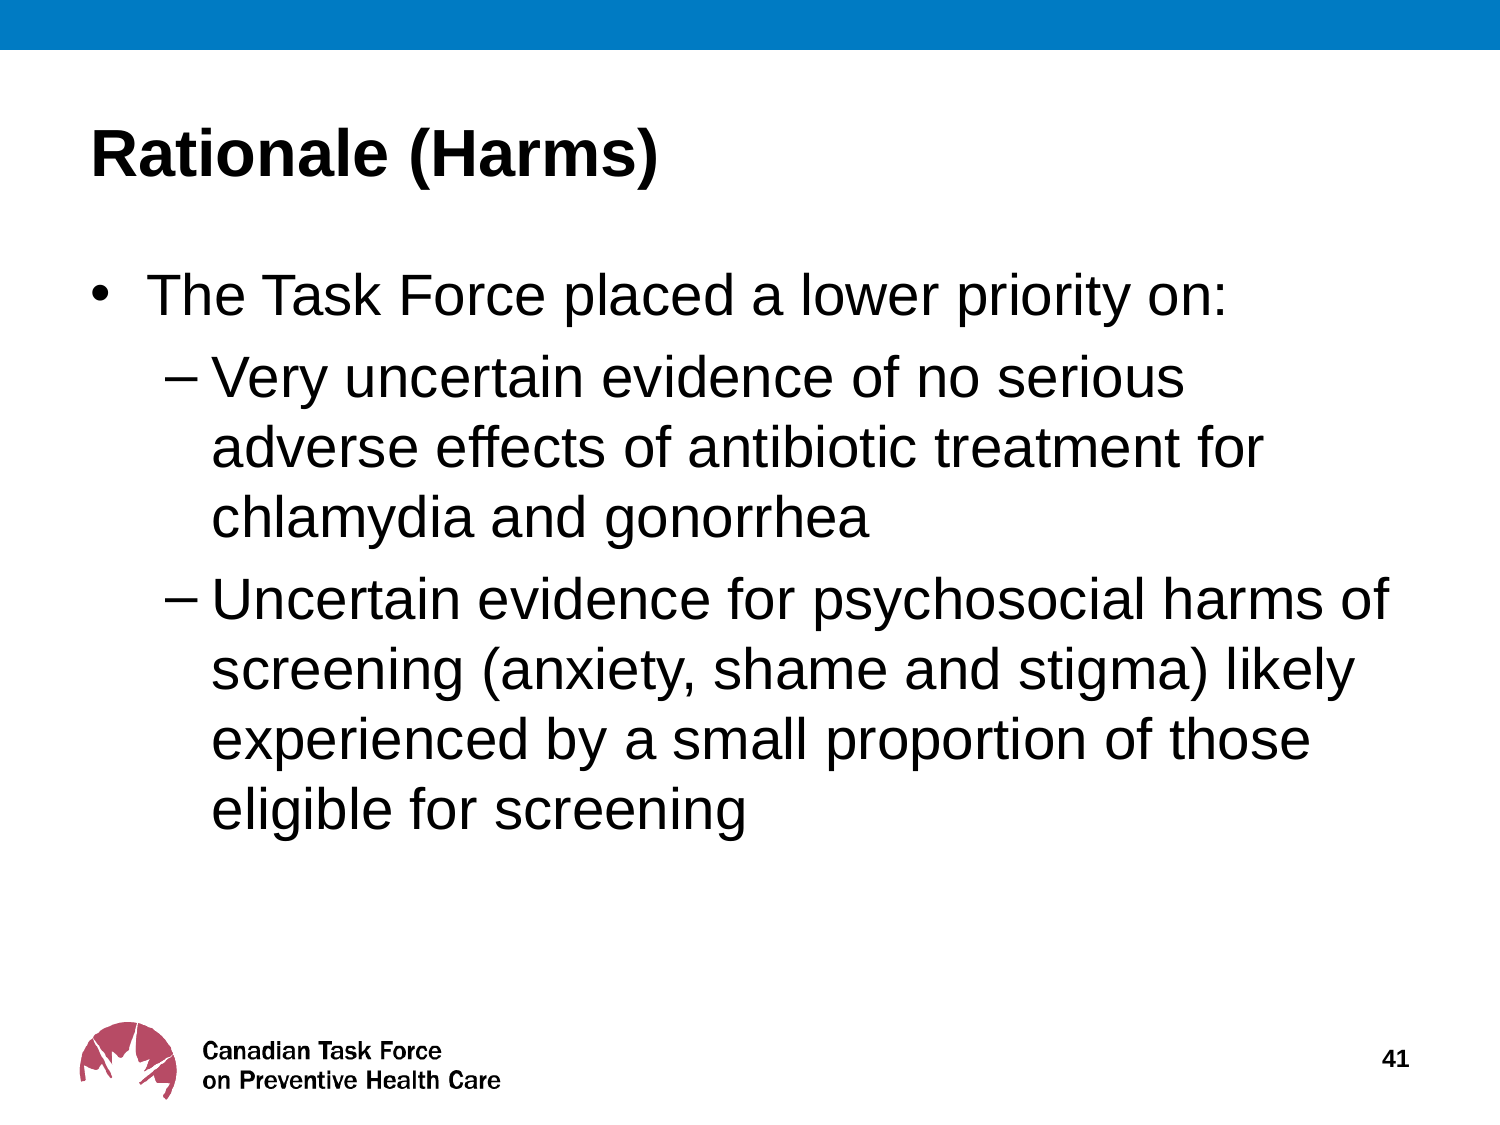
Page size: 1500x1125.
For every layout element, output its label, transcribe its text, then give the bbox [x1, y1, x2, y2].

list The Task Force placed a lower priority on: Very uncertain evidence of no serious adverse effects of antibiotic treatment for chlamydia and gonorrhea Uncertain evidence for psychosocial harms of screening (anxiety, shame and stigma) likely experienced by a small proportion of those eligible for screening [75, 249, 1425, 1005]
picture [75, 1021, 504, 1100]
title Rationale (Harms) [75, 87, 1425, 213]
slide_number 41 [1074, 1027, 1425, 1088]
